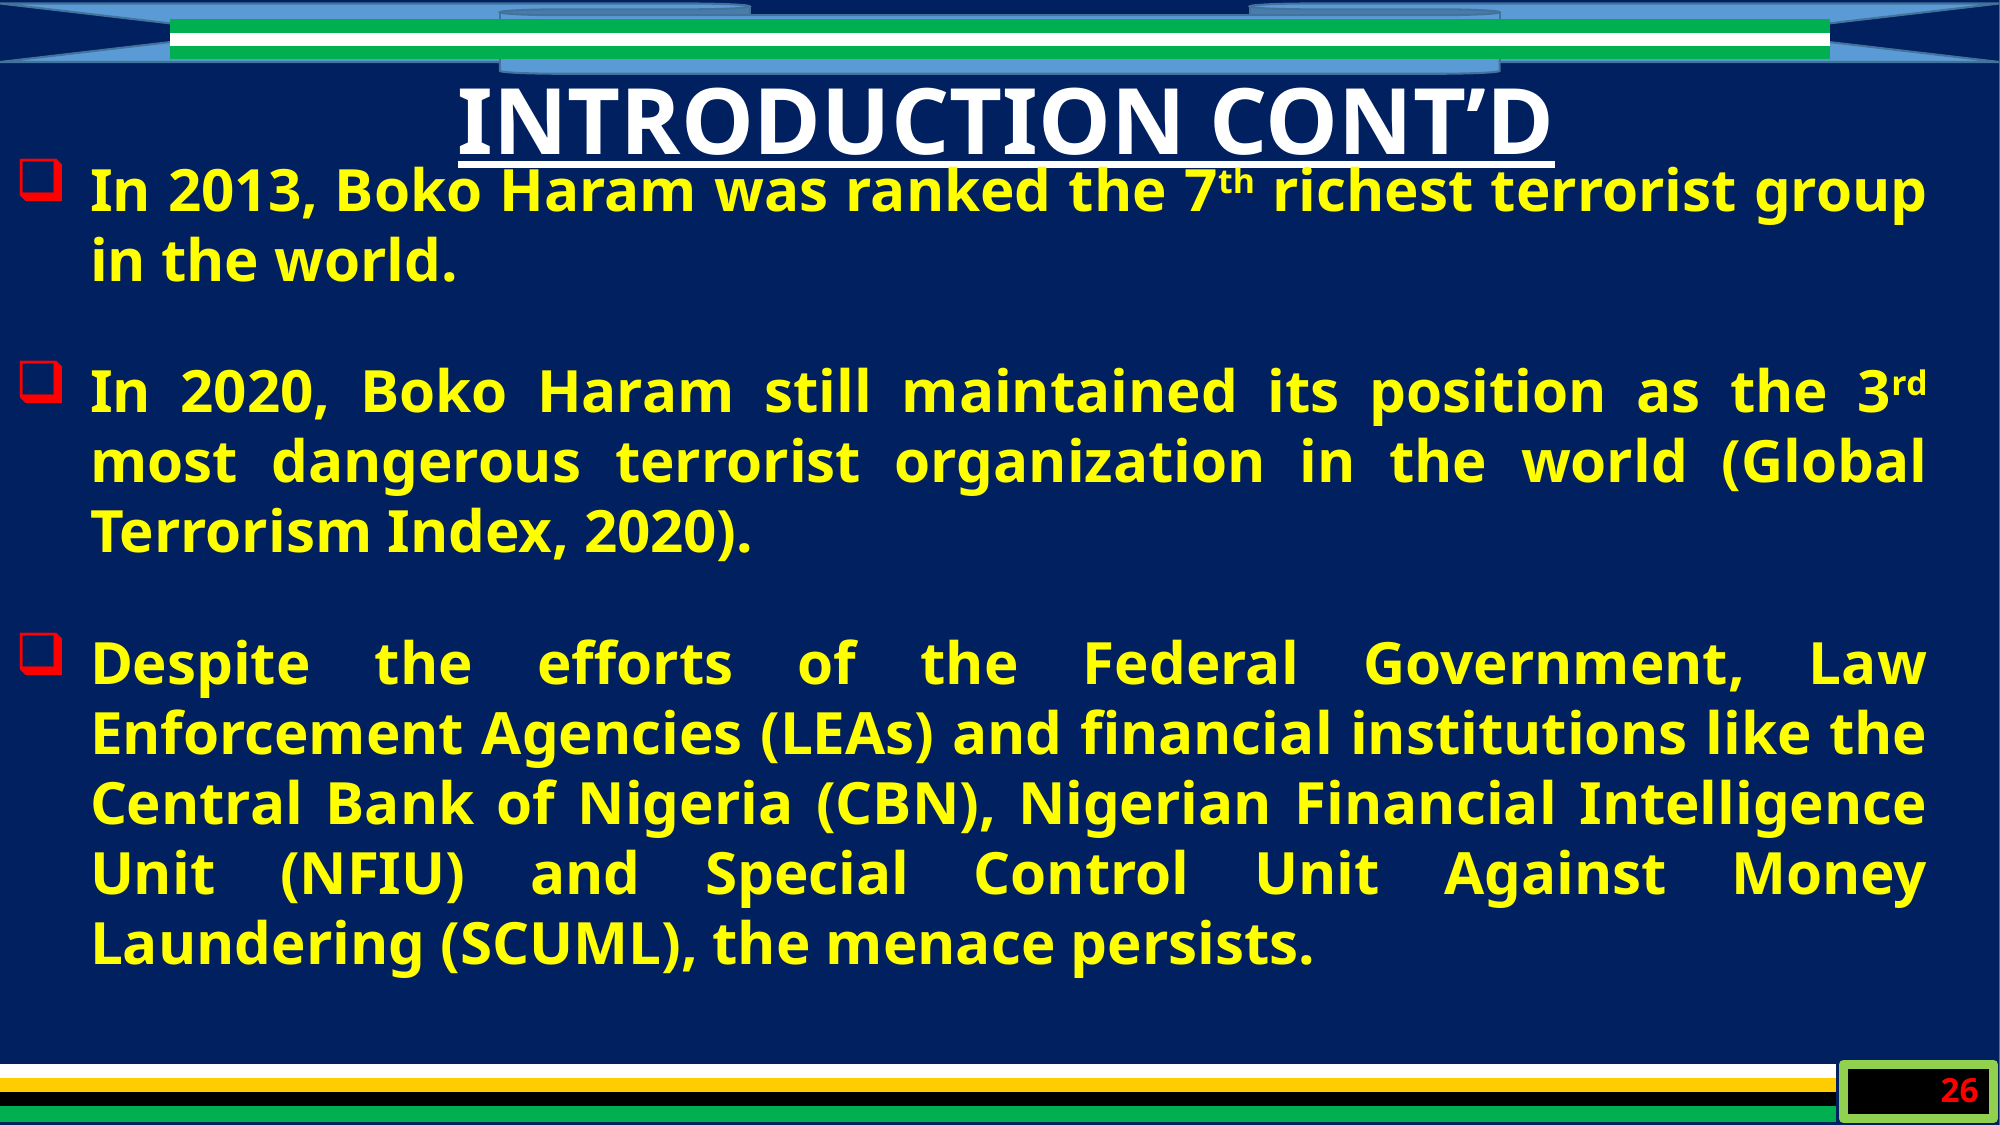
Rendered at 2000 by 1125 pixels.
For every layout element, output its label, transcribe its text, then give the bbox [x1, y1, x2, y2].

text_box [0, 1064, 1836, 1121]
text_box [0, 3, 2000, 74]
text_box INTRODUCTION CONT’D [106, 74, 1907, 145]
slide_number 26 [1843, 1064, 1994, 1119]
subtitle In 2013, Boko Haram was ranked the 7th richest terrorist group in the world. In 2020, Boko Haram still maintained its position as the 3rd most dangerous terrorist organization in the world (Global Terrorism Index, 2020). Despite the efforts of the Federal Government, Law Enforcement Agencies (LEAs) and financial institutions like the Central Bank of Nigeria (CBN), Nigerian Financial Intelligence Unit (NFIU) and Special Control Unit Against Money Laundering (SCUML), the menace persists. [0, 145, 1943, 933]
